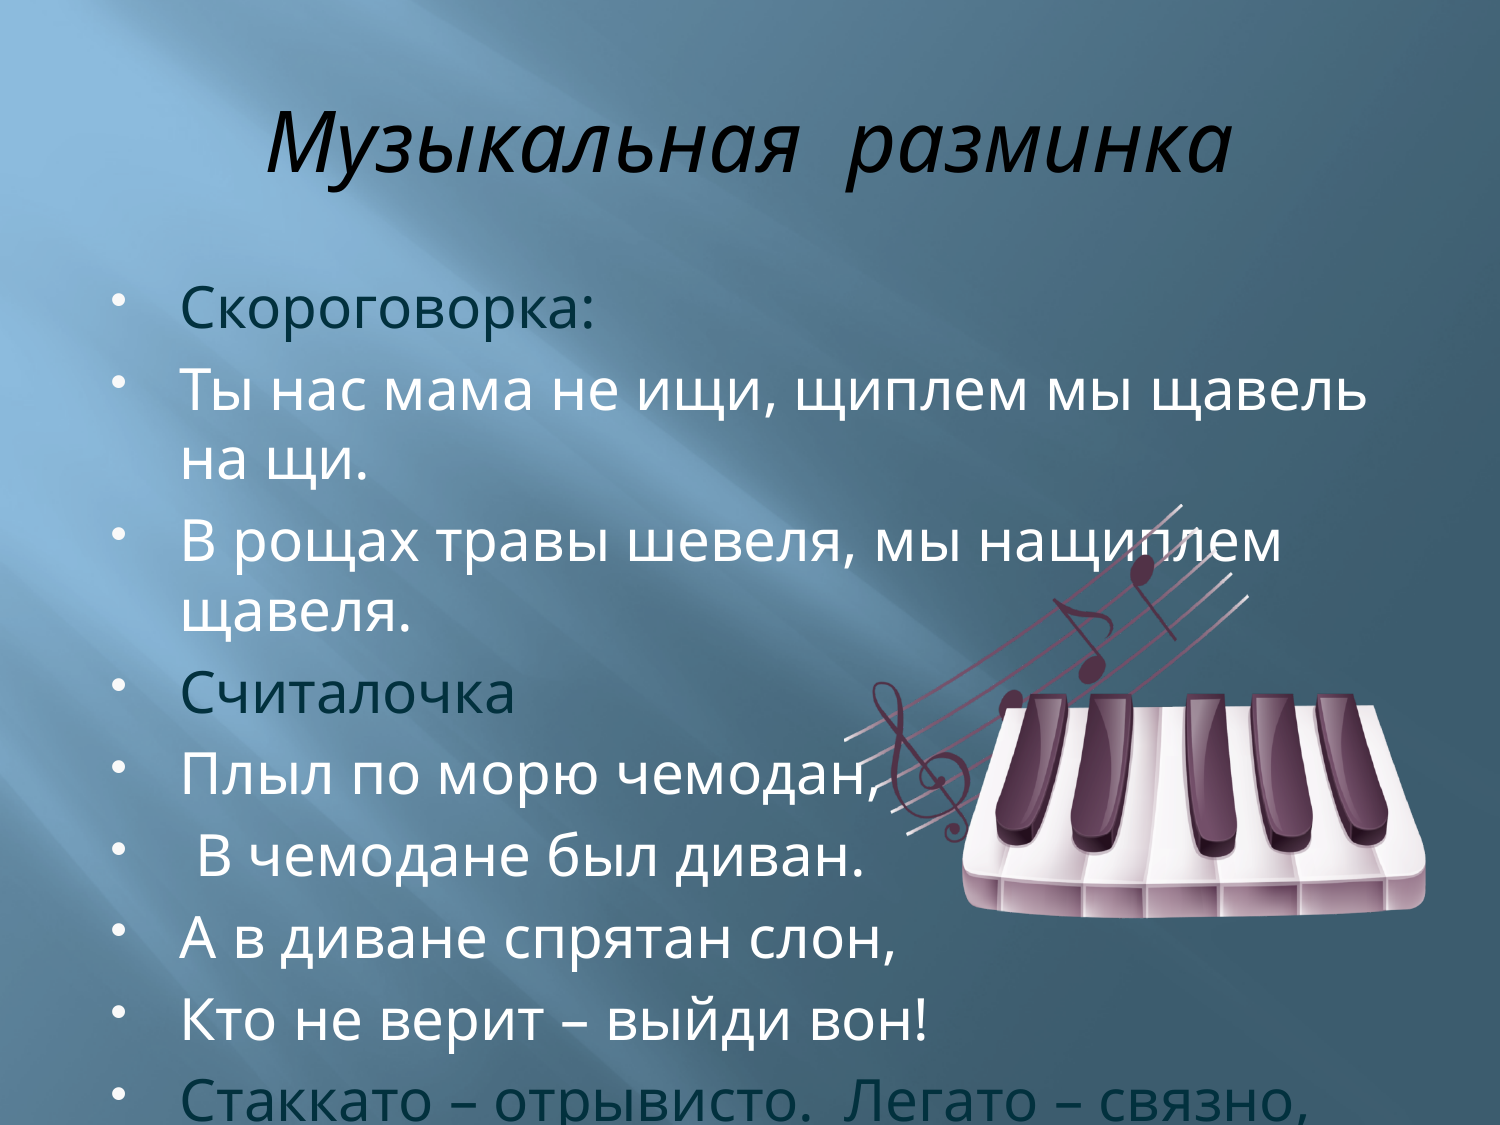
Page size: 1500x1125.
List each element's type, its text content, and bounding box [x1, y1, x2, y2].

title Музыкальная разминка [75, 45, 1425, 233]
picture [843, 503, 1447, 938]
list Скороговорка: Ты нас мама не ищи, щиплем мы щавель на щи. В рощах травы шевеля, мы нащиплем щавеля. Считалочка Плыл по морю чемодан, В чемодане был диван. А в диване спрятан слон, Кто не верит – выйди вон! Стаккато – отрывисто. Легато – связно, плавно. [75, 262, 1425, 1035]
